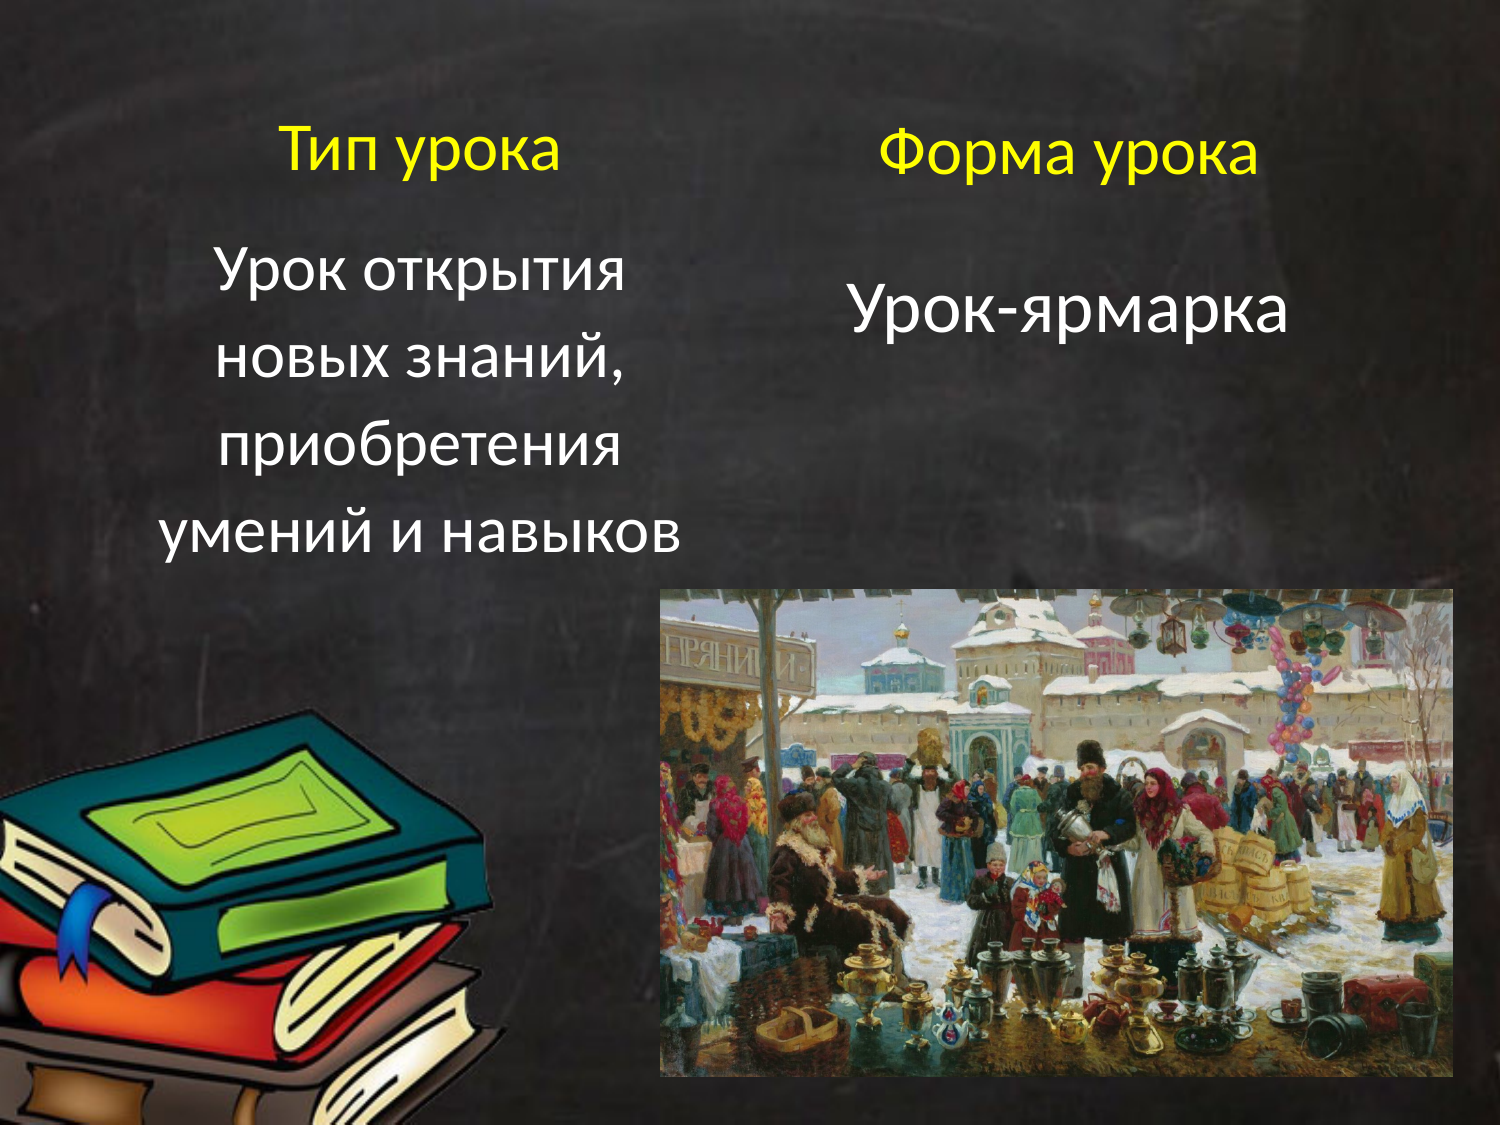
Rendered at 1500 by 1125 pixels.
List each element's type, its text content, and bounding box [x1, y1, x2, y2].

list Тип урока [103, 98, 738, 224]
list Урок открытия новых знаний, приобретения умений и навыков [103, 224, 738, 637]
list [659, 589, 1453, 1077]
list Форма урока [750, 77, 1389, 198]
picture [0, 0, 1500, 1125]
text_box Урок-ярмарка [831, 250, 1314, 356]
